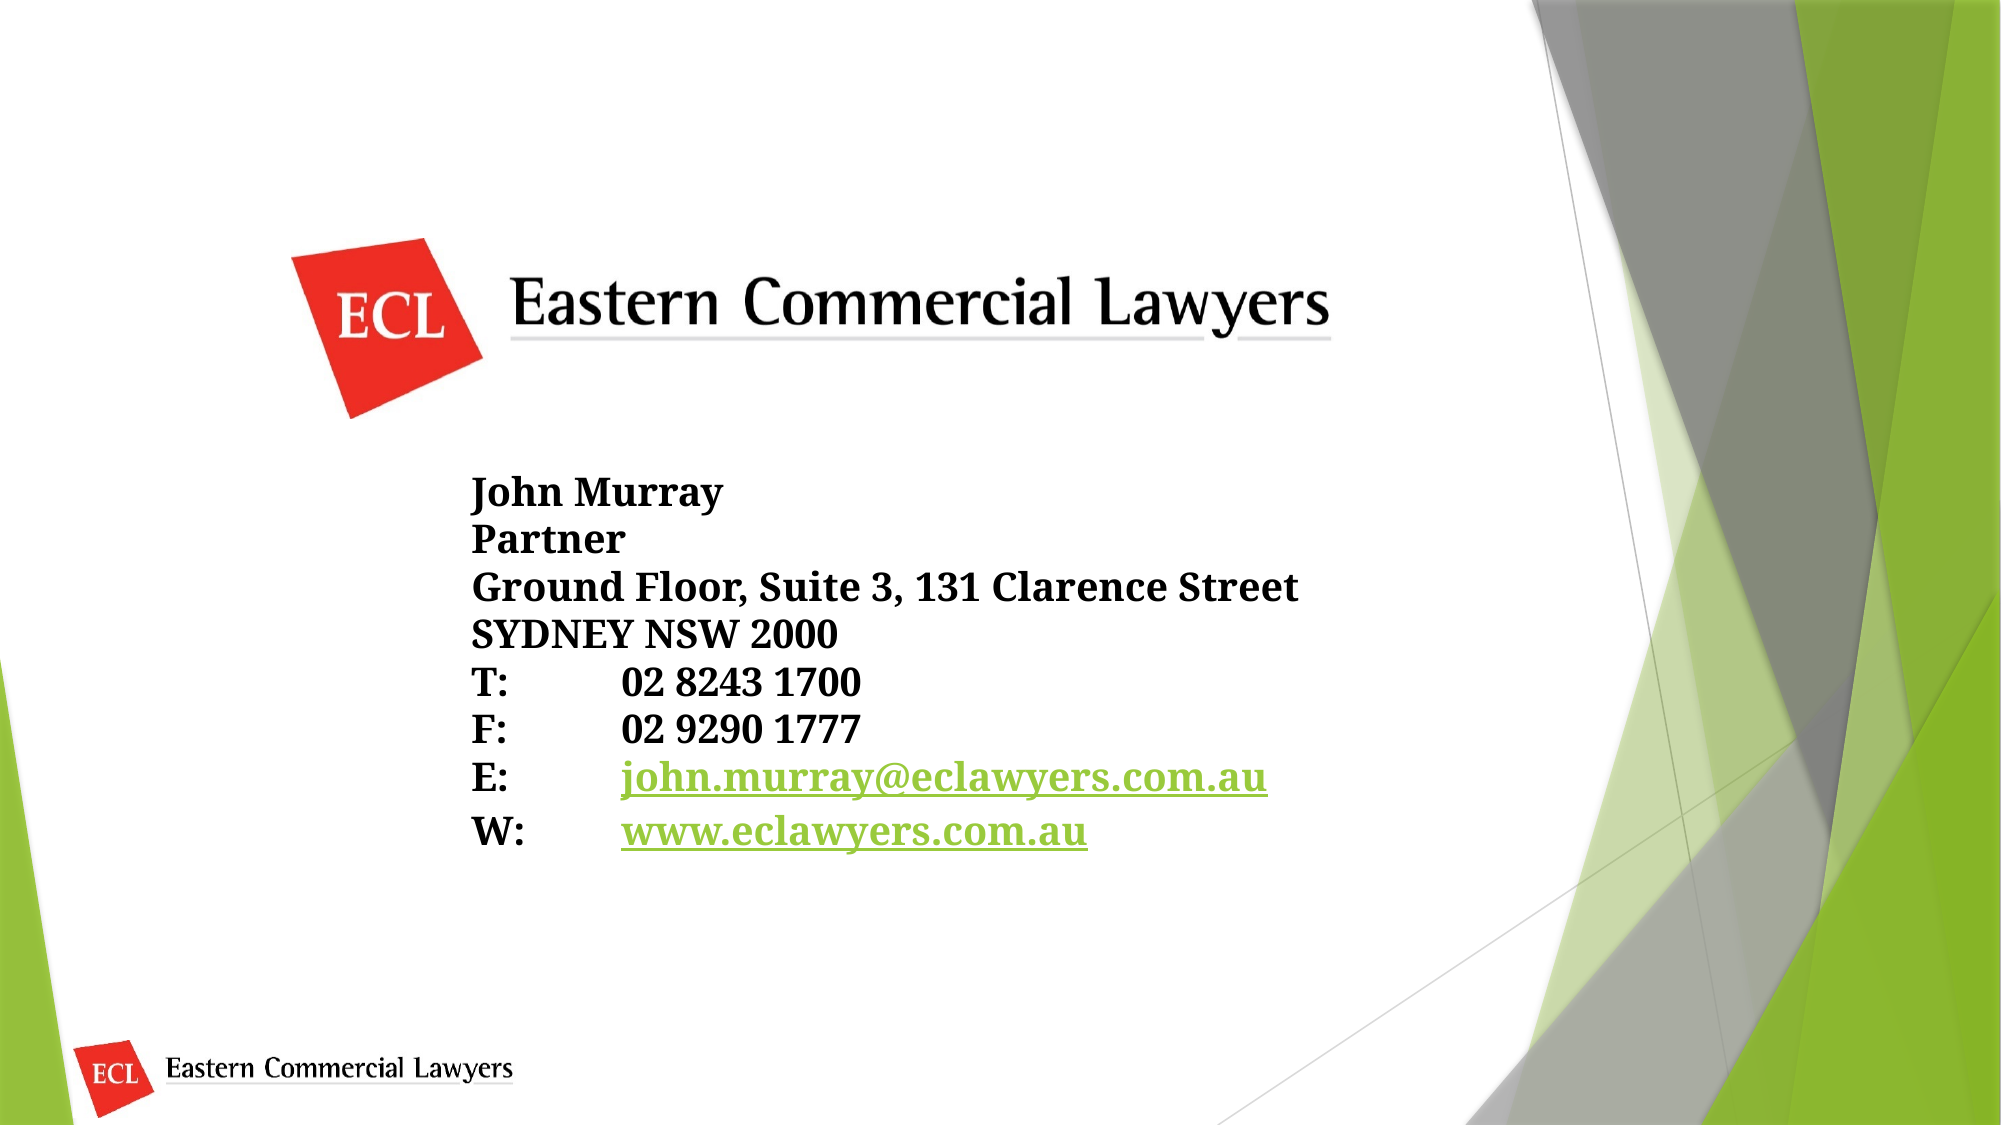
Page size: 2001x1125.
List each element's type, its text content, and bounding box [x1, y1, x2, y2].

picture [290, 237, 1412, 420]
text_box John Murray Partner Ground Floor, Suite 3, 131 Clarence Street SYDNEY NSW 2000 T: 02 8243 1700 F: 02 9290 1777 E: john.murray@eclawyers.com.au W: www.eclawyers.com.au [456, 459, 1355, 867]
picture [73, 1040, 547, 1118]
